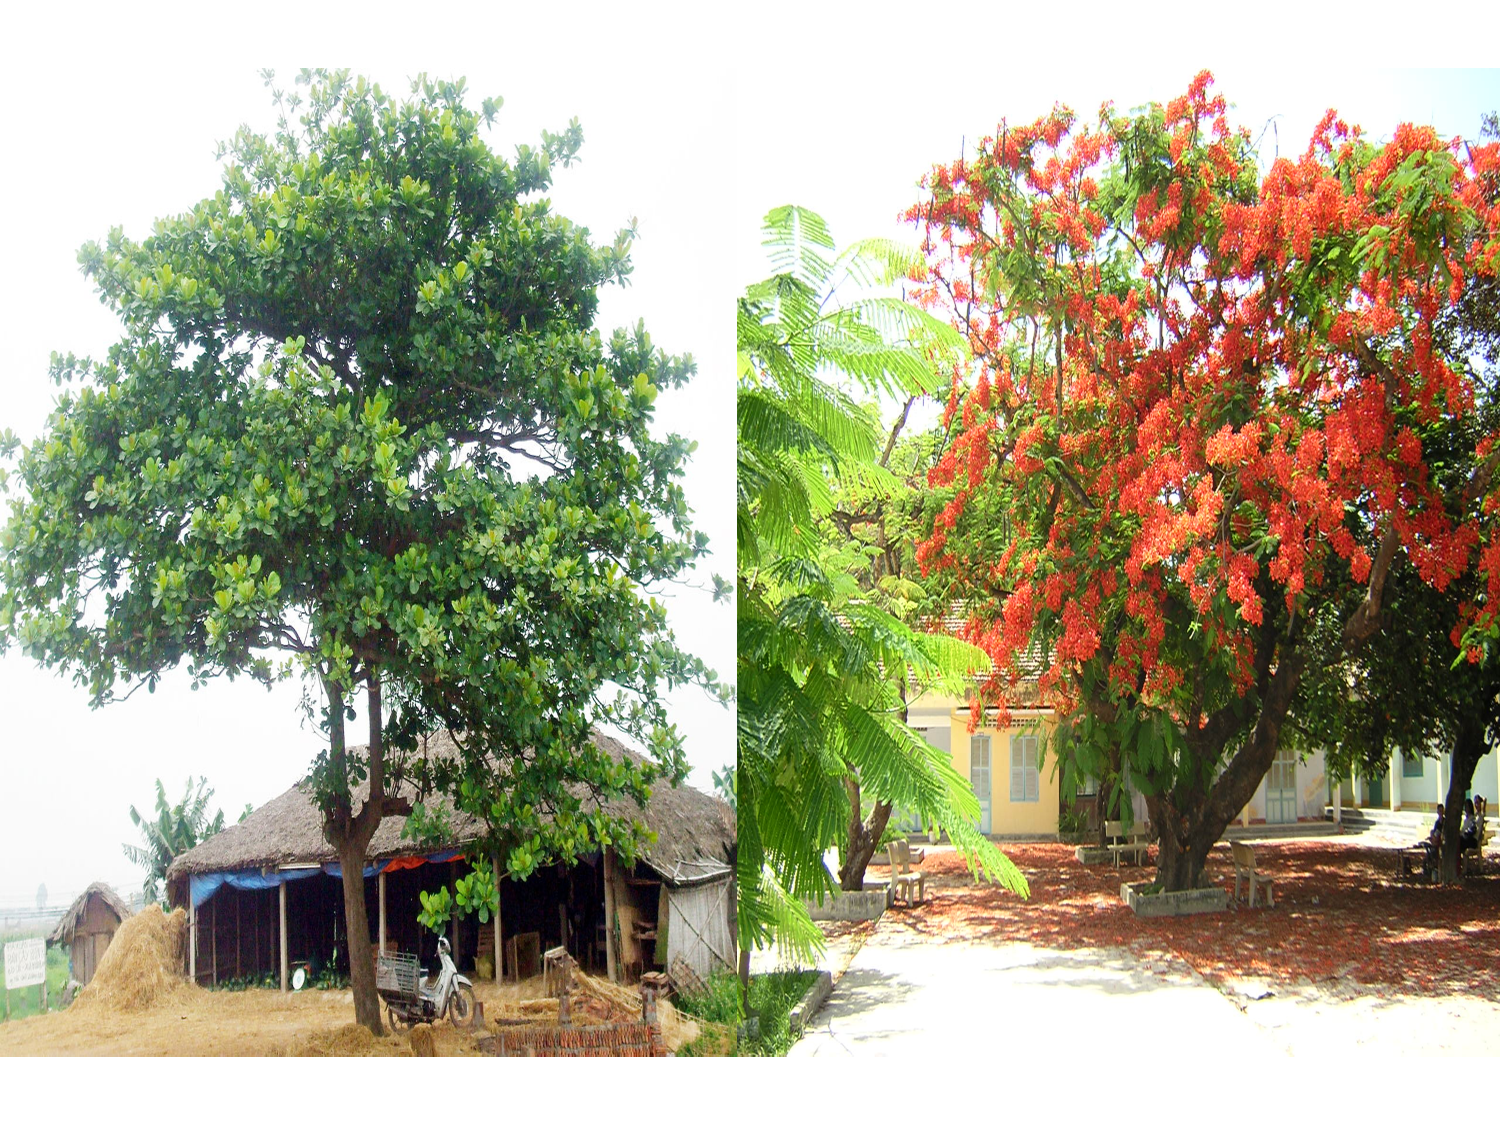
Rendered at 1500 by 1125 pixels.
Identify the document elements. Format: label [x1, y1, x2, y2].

picture [0, 68, 1500, 1057]
